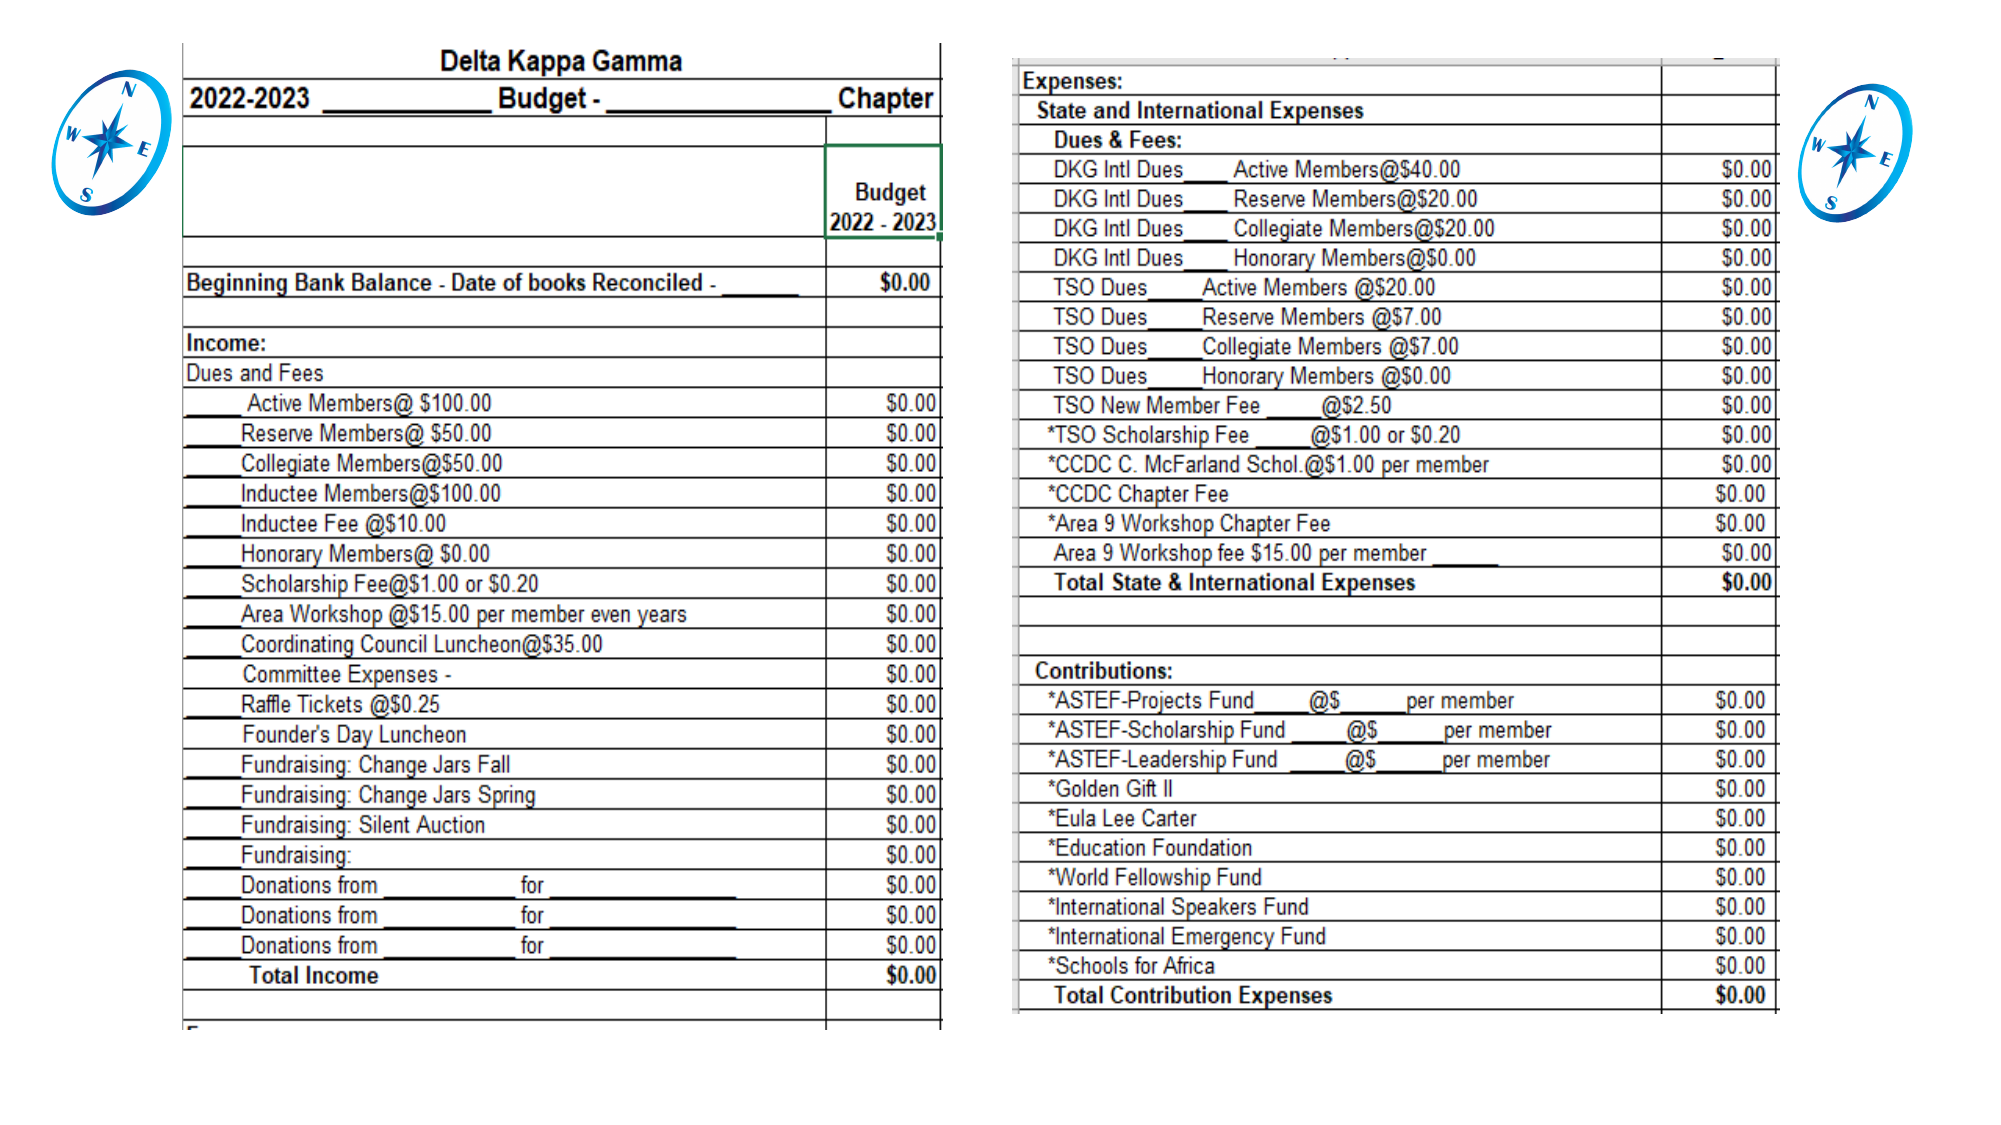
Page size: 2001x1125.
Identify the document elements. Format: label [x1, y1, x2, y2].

picture [1012, 58, 1951, 1014]
list [182, 43, 943, 1030]
picture [15, 43, 212, 240]
